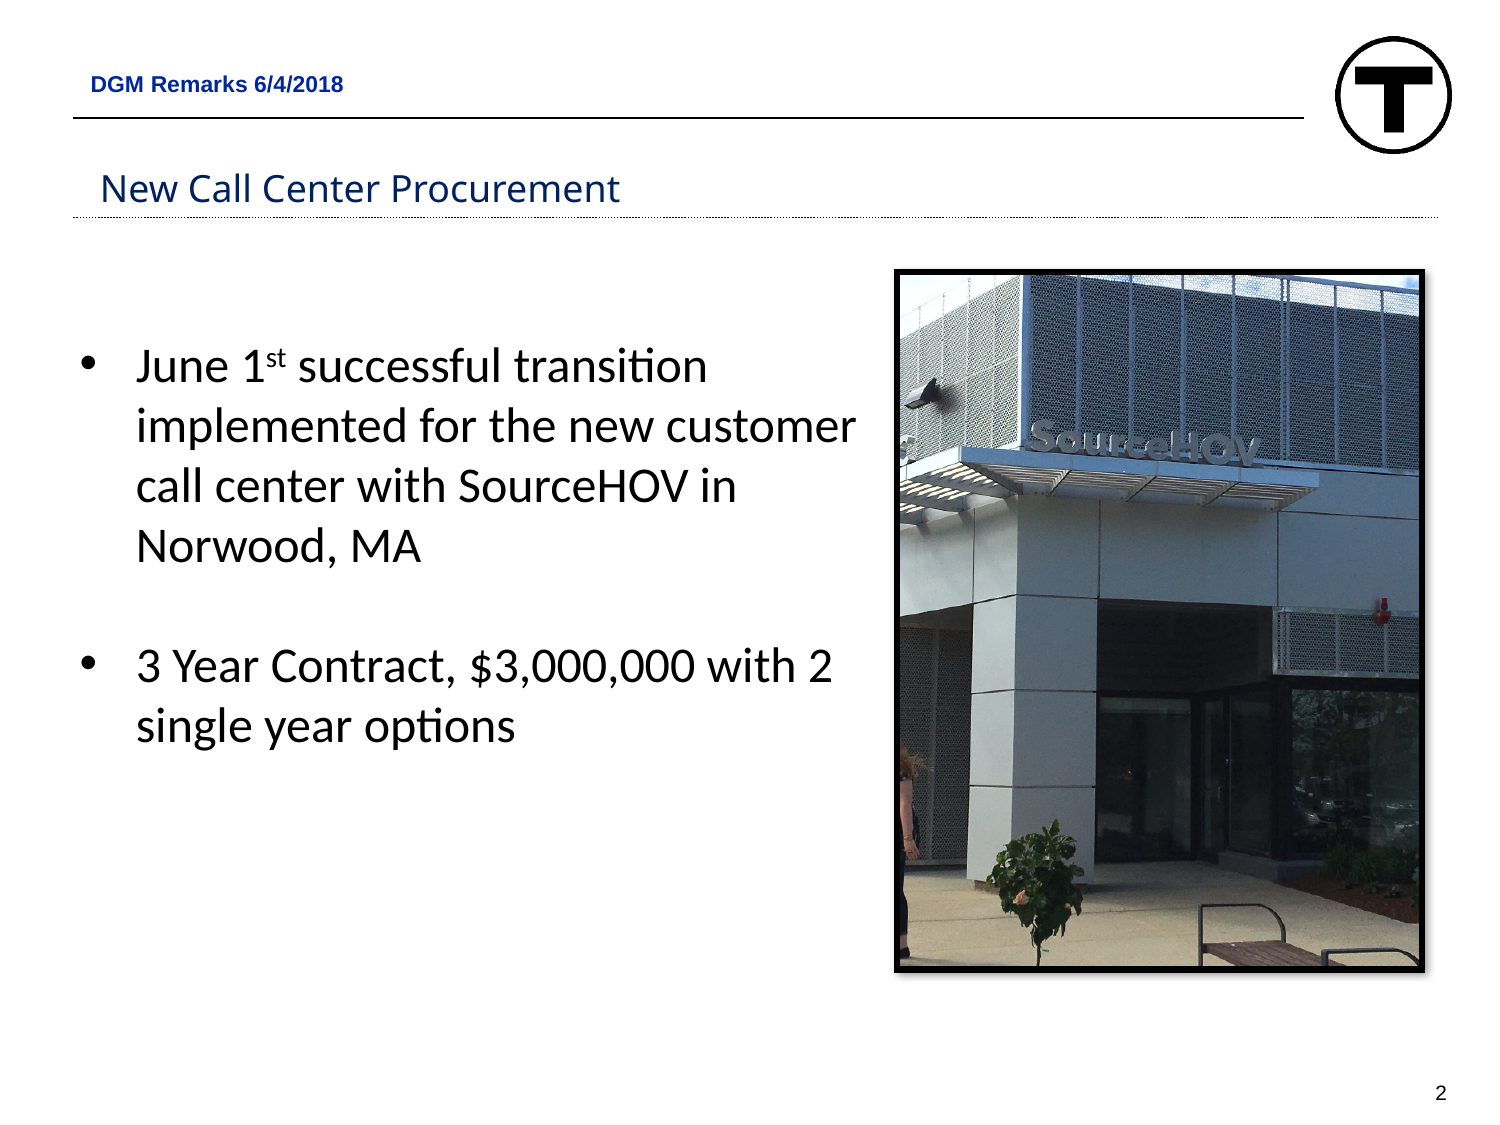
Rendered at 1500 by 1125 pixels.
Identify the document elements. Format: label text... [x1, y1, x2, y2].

picture [899, 274, 1419, 967]
list DGM Remarks 6/4/2018 [75, 62, 1275, 100]
picture [1335, 36, 1452, 154]
text_box New Call Center Procurement [85, 157, 637, 217]
text_box June 1st successful transition implemented for the new customer call center with SourceHOV in Norwood, MA 3 Year Contract, $3,000,000 with 2 single year options [64, 324, 894, 900]
